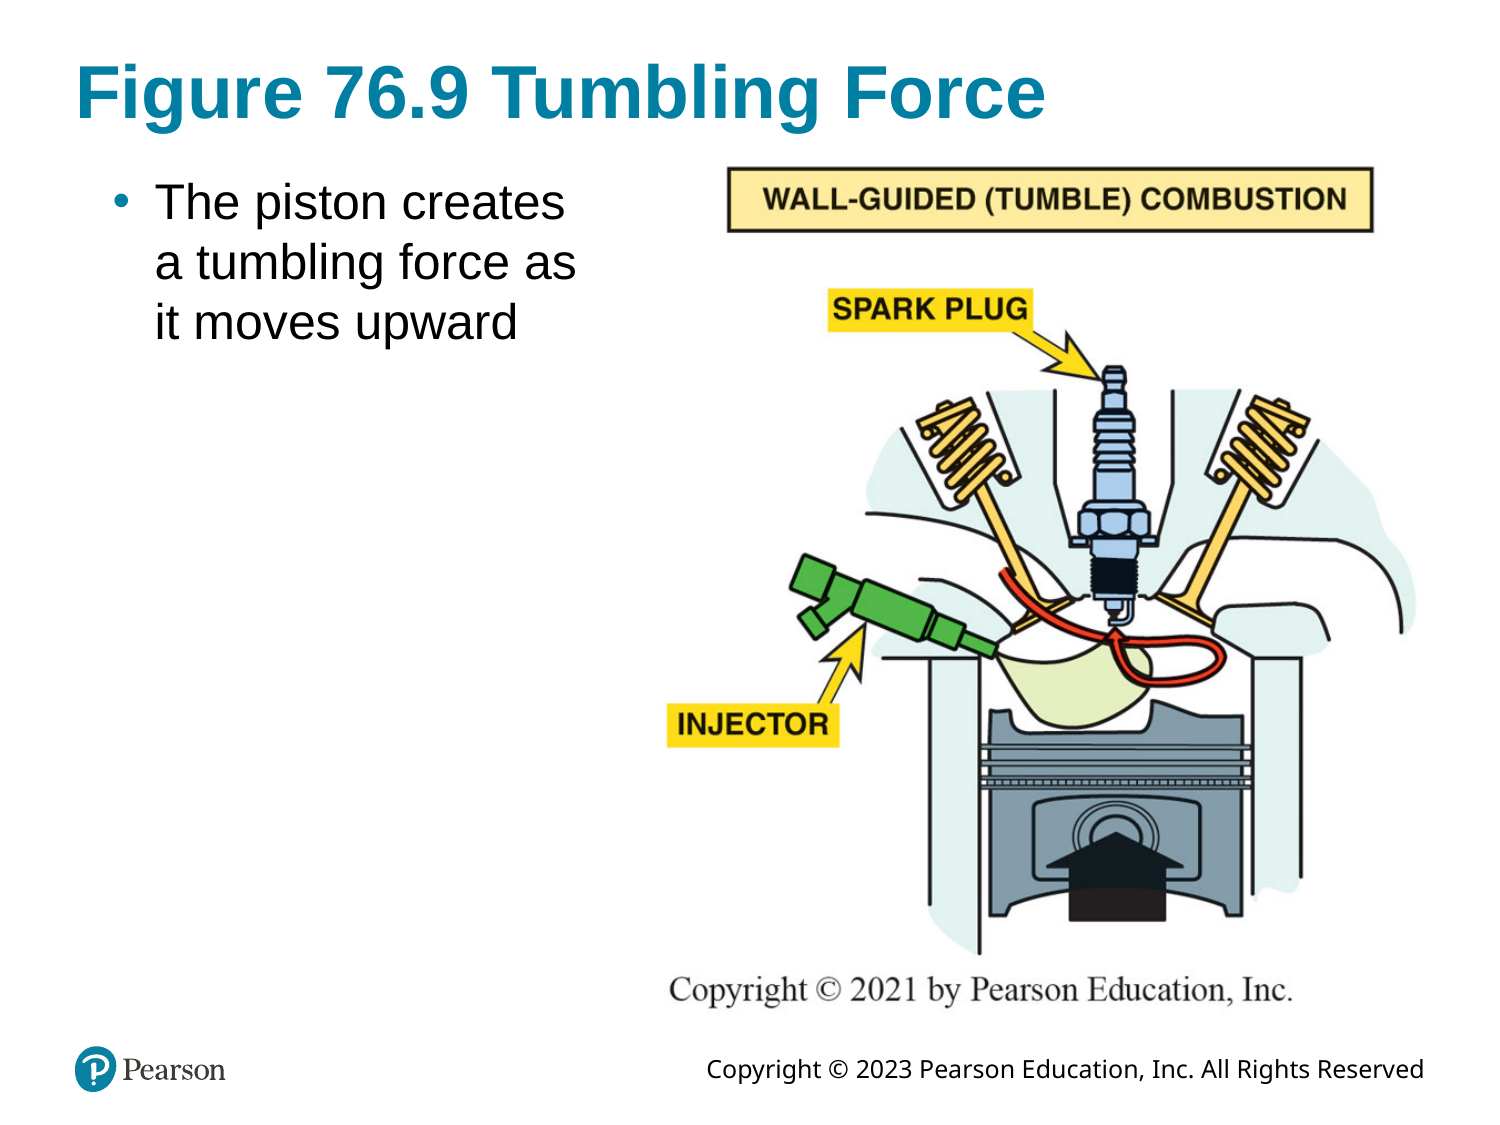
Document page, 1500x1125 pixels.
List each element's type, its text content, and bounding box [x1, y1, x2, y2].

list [662, 162, 1420, 1014]
title Figure 76.9 Tumbling Force [75, 36, 1425, 143]
list The piston creates a tumbling force as it moves upward [112, 162, 607, 360]
